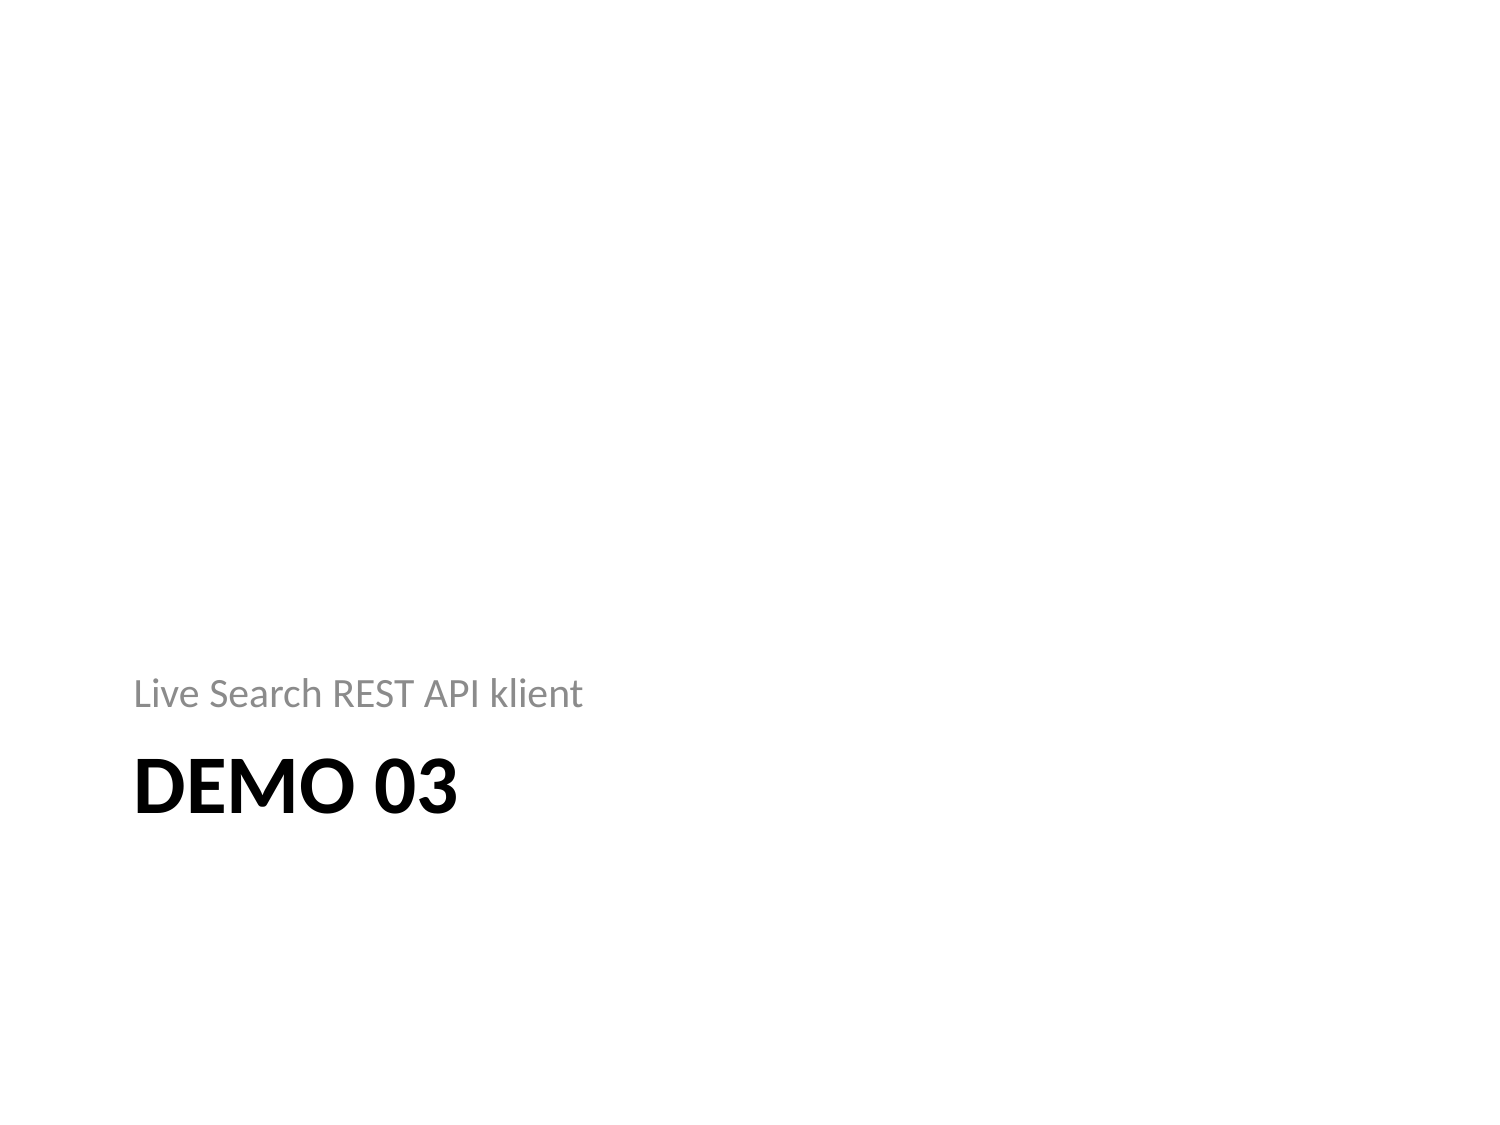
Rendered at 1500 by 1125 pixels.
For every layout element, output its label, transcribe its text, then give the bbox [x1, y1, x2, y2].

list Live Search REST API klient [118, 476, 1394, 723]
title DEMO 03 [118, 723, 1394, 947]
